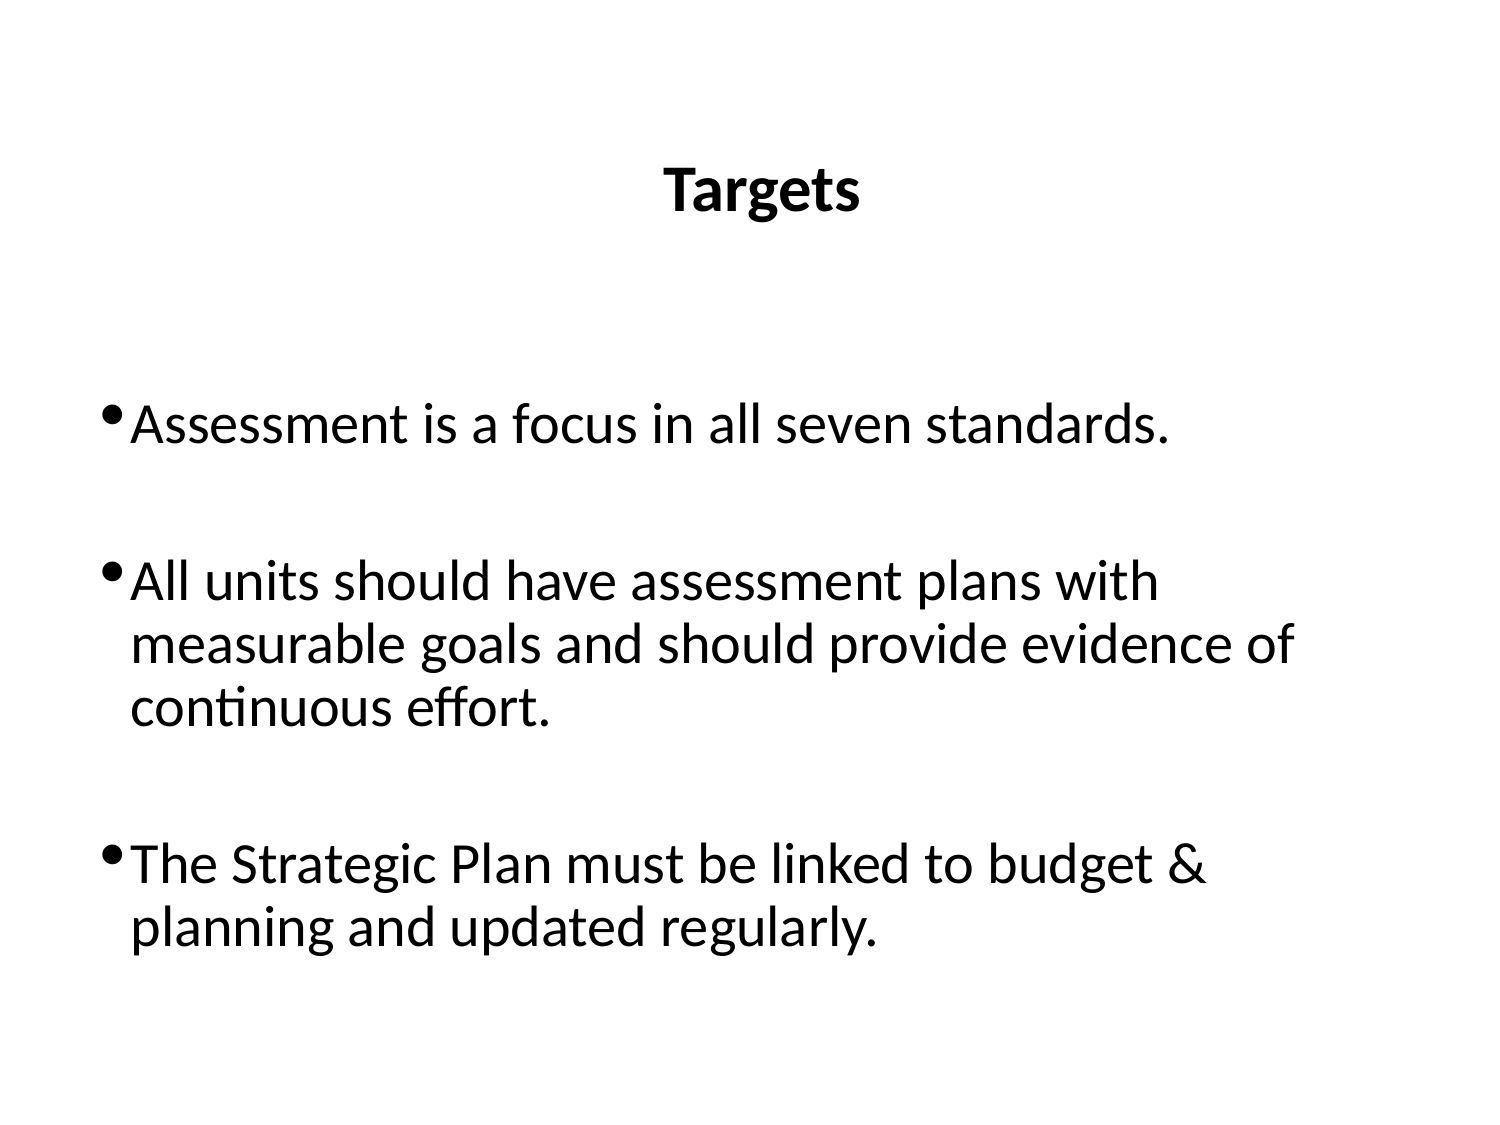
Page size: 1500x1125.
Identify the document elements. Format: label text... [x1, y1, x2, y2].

text_box Targets [174, 137, 1350, 233]
list Assessment is a focus in all seven standards. All units should have assessment plans with measurable goals and should provide evidence of continuous effort. The Strategic Plan must be linked to budget & planning and updated regularly. [87, 299, 1438, 1088]
